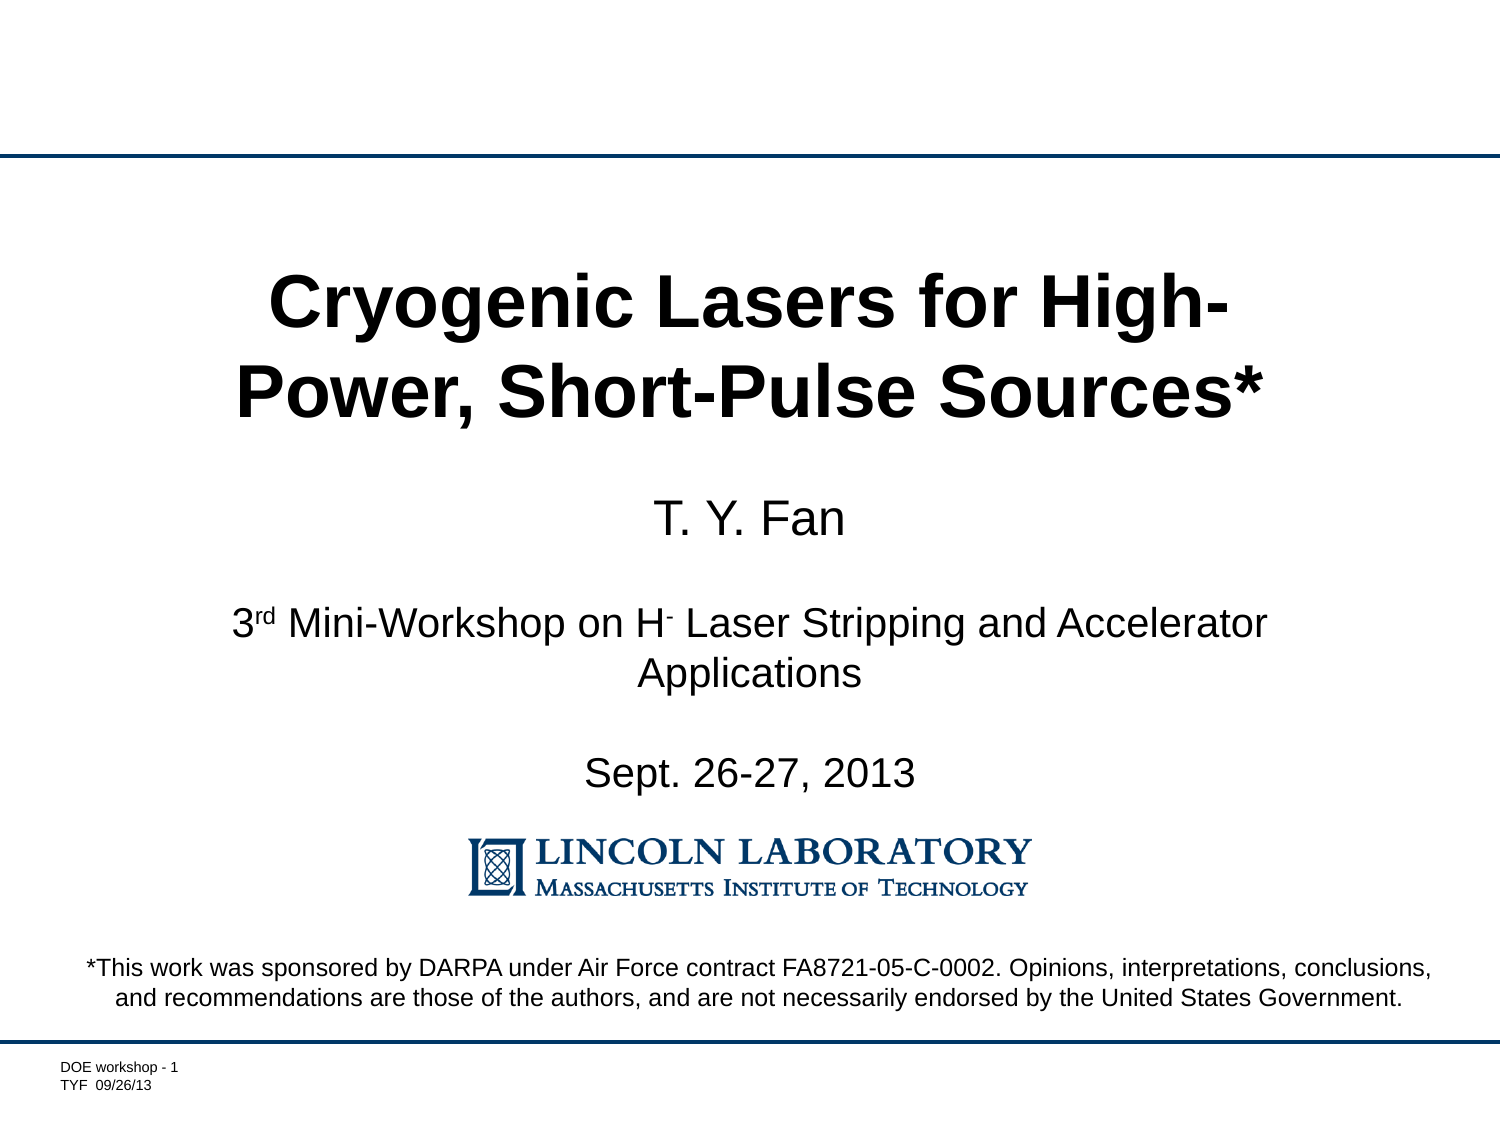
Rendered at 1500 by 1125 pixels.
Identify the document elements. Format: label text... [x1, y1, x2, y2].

subtitle T. Y. Fan 3rd Mini-Workshop on H- Laser Stripping and Accelerator Applications Sept. 26-27, 2013 [136, 493, 1364, 788]
picture [468, 838, 1032, 896]
title Cryogenic Lasers for High-Power, Short-Pulse Sources* [136, 227, 1364, 440]
text_box *This work was sponsored by DARPA under Air Force contract FA8721-05-C-0002. Opinions, interpretations, conclusions, and recommendations are those of the authors, and are not necessarily endorsed by the United States Government. [60, 944, 1461, 1019]
